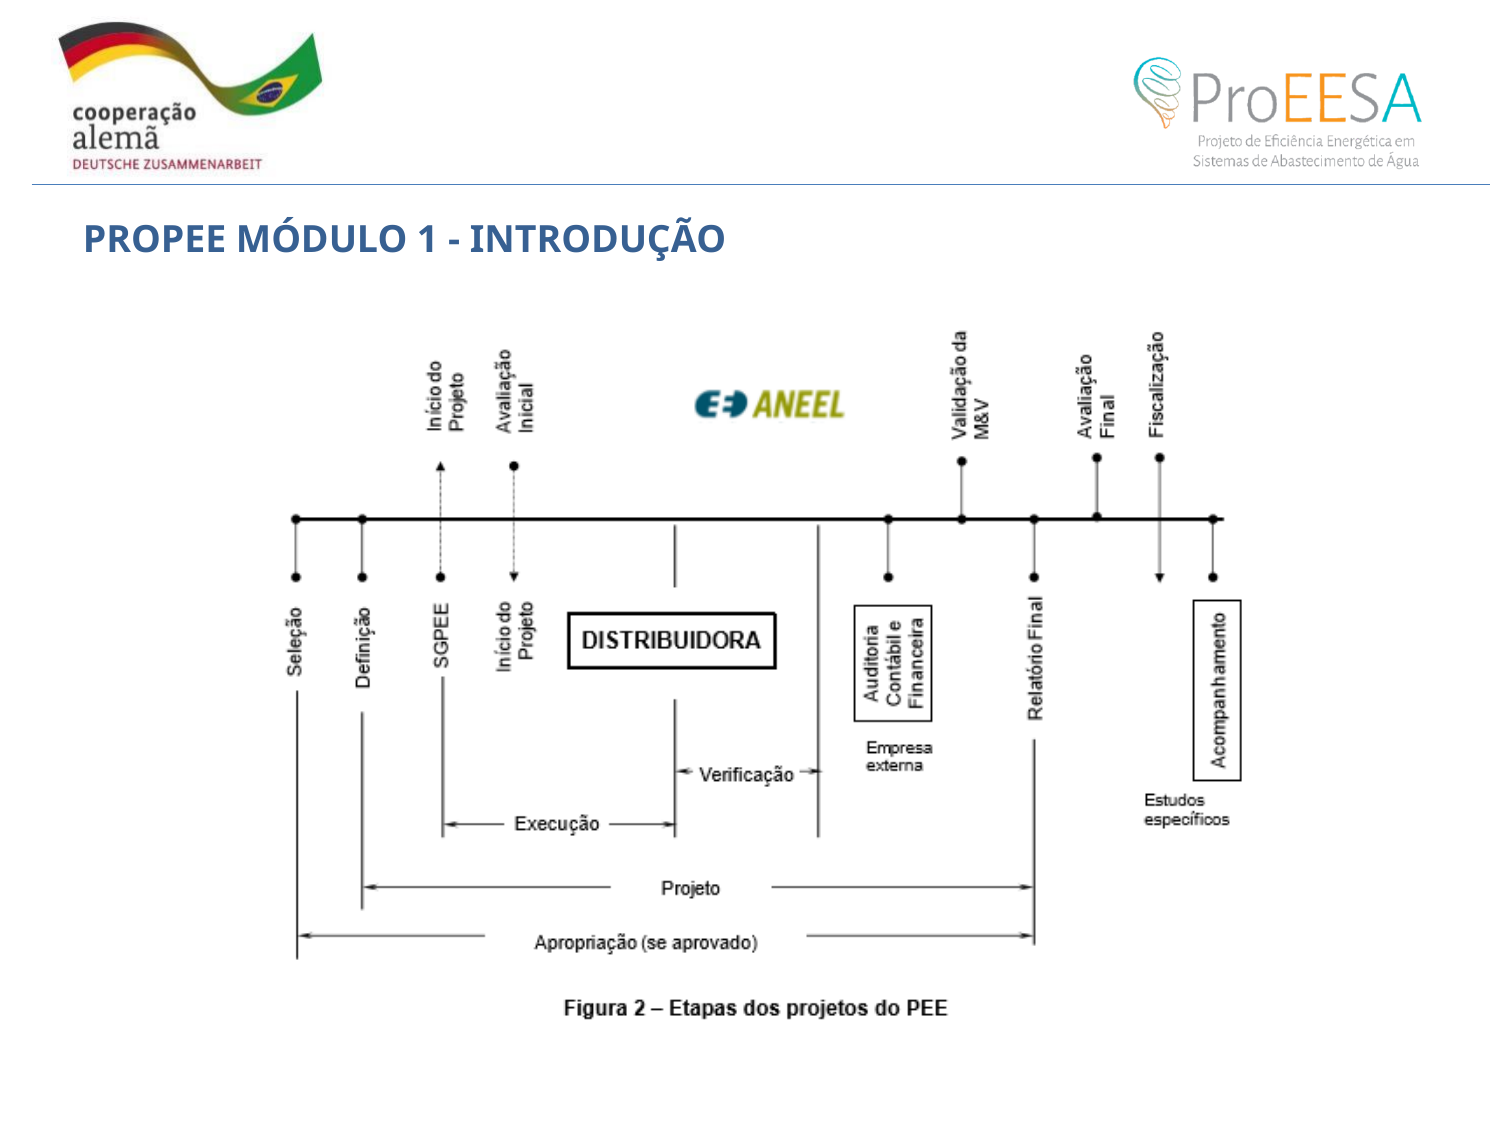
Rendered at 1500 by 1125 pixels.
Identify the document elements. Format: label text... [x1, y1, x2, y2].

picture [238, 329, 1262, 1042]
picture [35, 0, 344, 184]
text_box PROPEE MÓDULO 1 - INTRODUÇÃO [68, 208, 742, 268]
picture [35, 185, 344, 192]
picture [1120, 54, 1437, 177]
